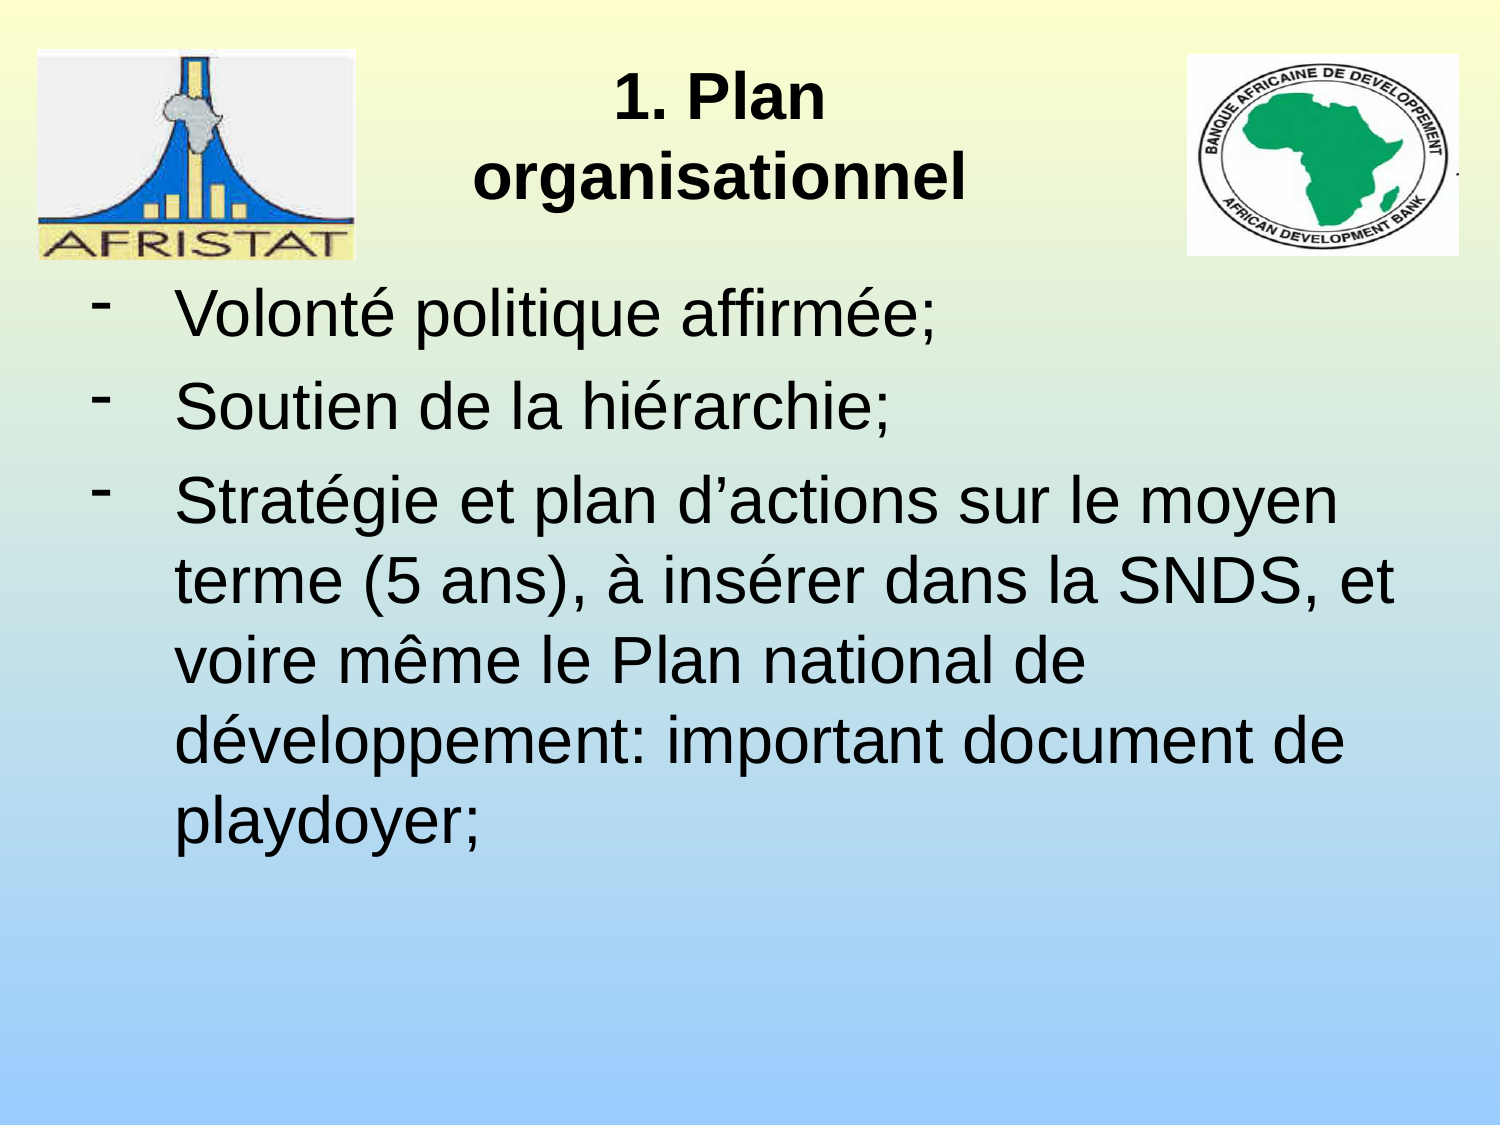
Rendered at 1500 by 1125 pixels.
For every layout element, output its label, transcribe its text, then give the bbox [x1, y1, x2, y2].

picture [1186, 54, 1459, 256]
title 1. Plan organisationnel [360, 45, 1081, 256]
picture [37, 49, 356, 260]
list Volonté politique affirmée; Soutien de la hiérarchie; Stratégie et plan d’actions sur le moyen terme (5 ans), à insérer dans la SNDS, et voire même le Plan national de développement: important document de playdoyer; [75, 262, 1500, 1005]
